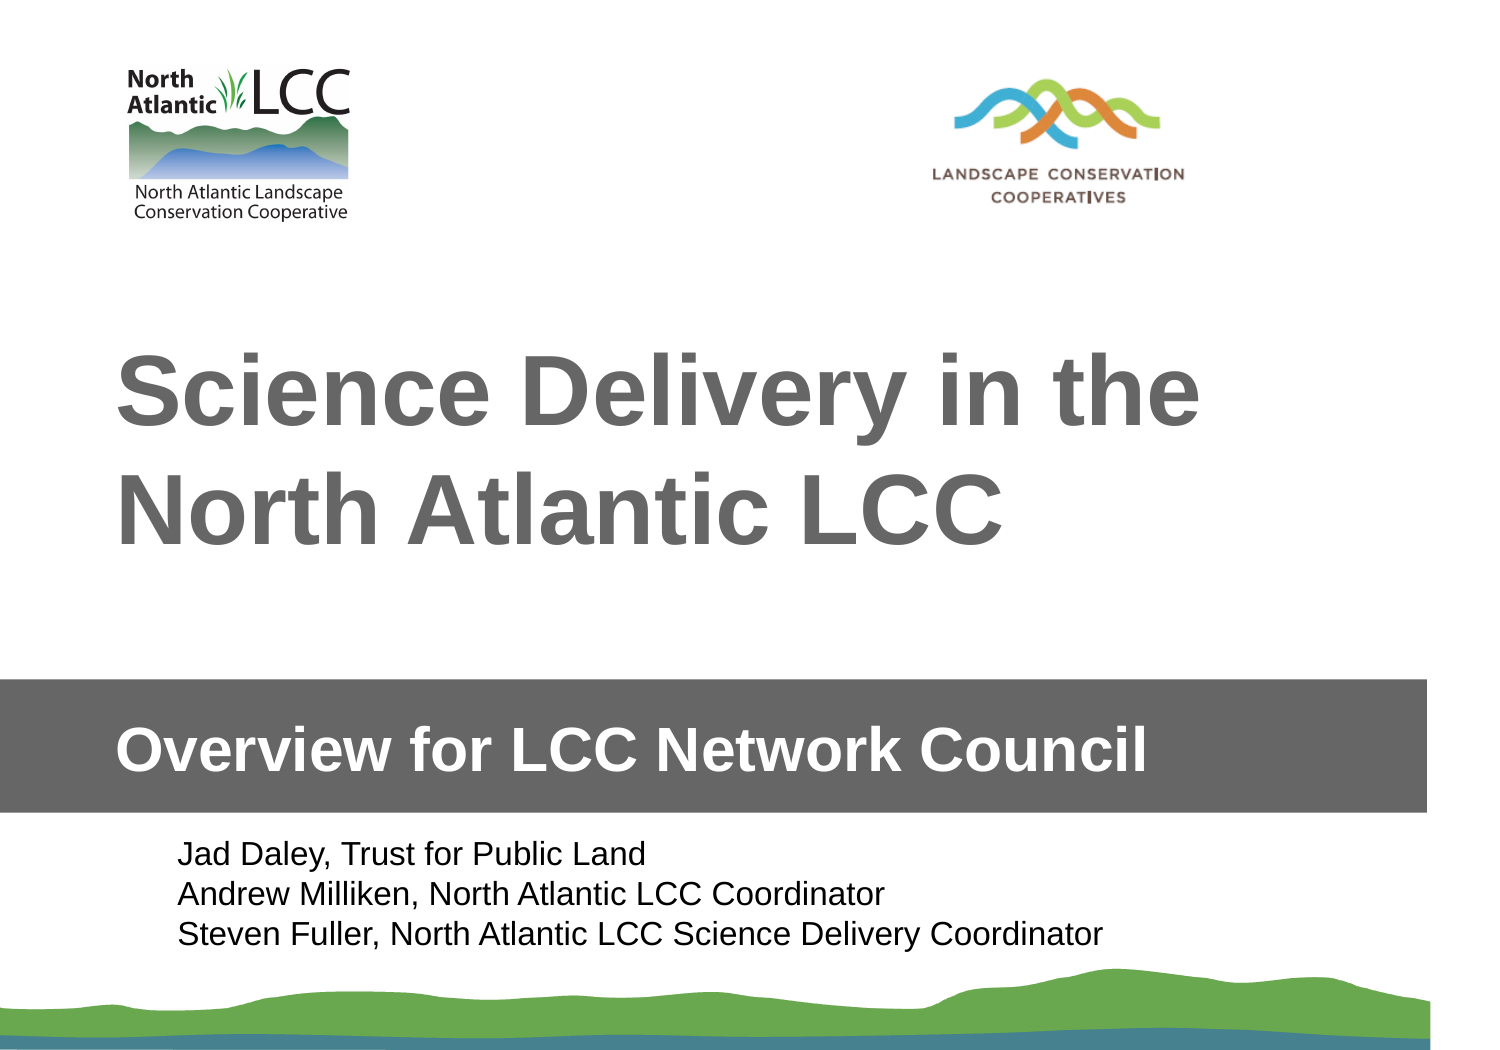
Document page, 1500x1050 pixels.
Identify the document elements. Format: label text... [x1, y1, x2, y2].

text_box Jad Daley, Trust for Public Land Andrew Milliken, North Atlantic LCC Coordinator Steven Fuller, North Atlantic LCC Science Delivery Coordinator [162, 824, 1175, 945]
picture [924, 74, 1195, 213]
picture [0, 946, 1431, 1050]
picture [126, 65, 351, 223]
text_box [1376, 679, 1427, 813]
text_box Overview for LCC Network Council [100, 673, 1376, 819]
text_box [0, 679, 100, 813]
text_box Science Delivery in the North Atlantic LCC [100, 301, 1376, 580]
